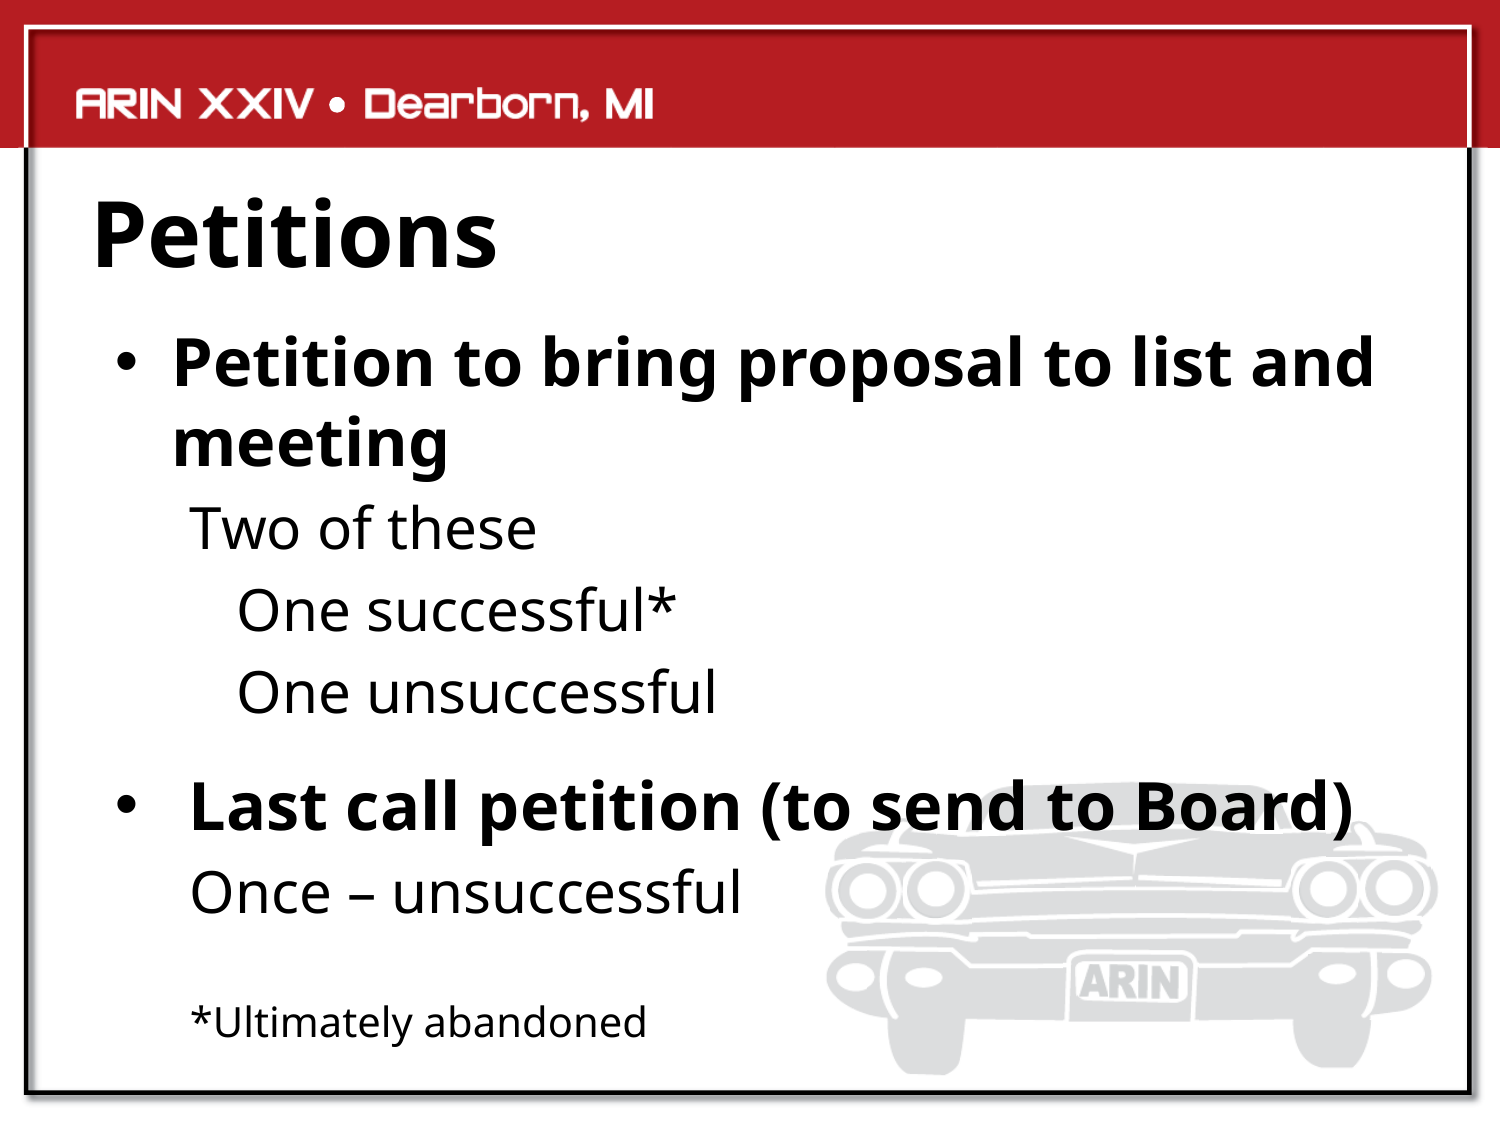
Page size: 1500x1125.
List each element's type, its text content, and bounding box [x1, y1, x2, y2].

text_box Petitions [74, 136, 1425, 325]
list Petition to bring proposal to list and meeting Two of these One successful* One unsuccessful Last call petition (to send to Board) Once – unsuccessful *Ultimately abandoned [99, 312, 1438, 1063]
